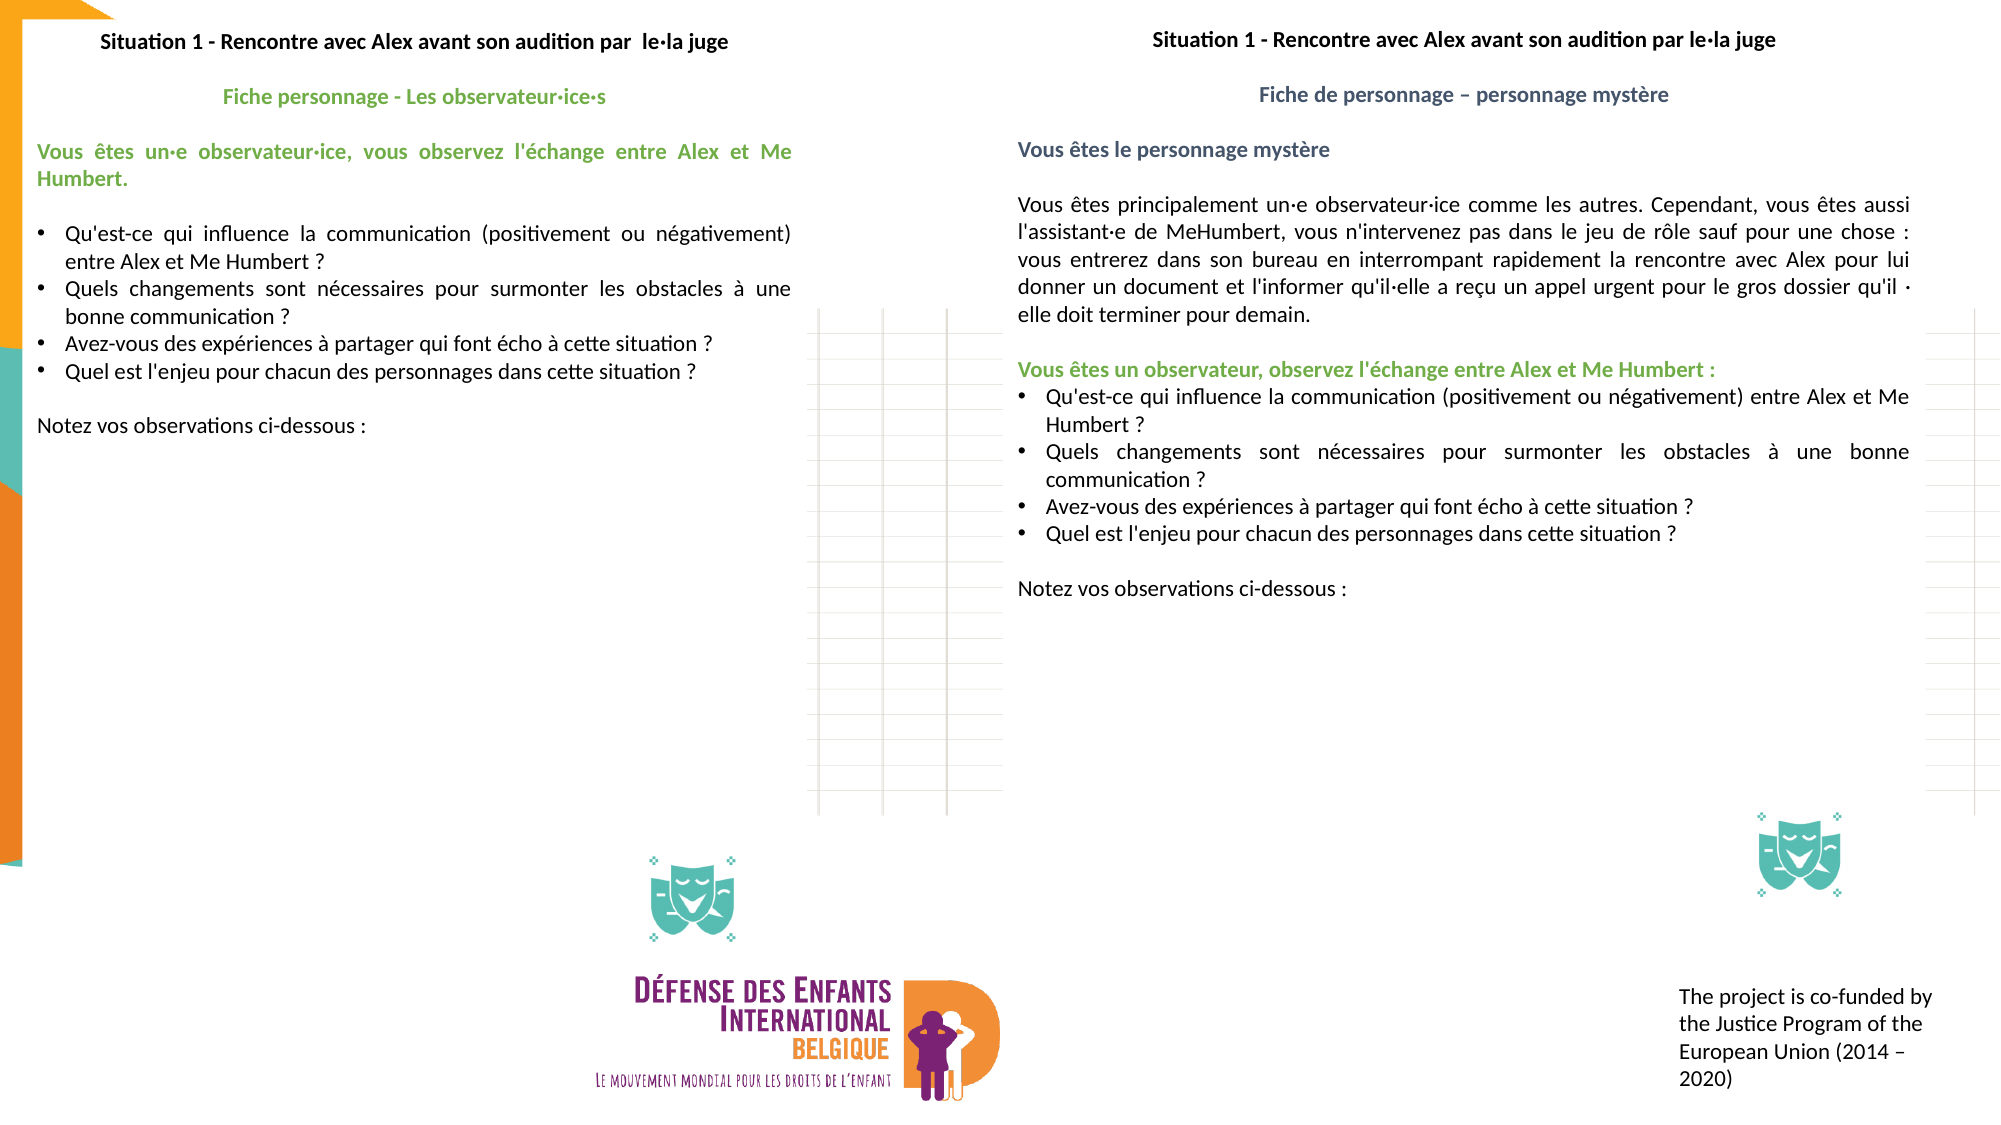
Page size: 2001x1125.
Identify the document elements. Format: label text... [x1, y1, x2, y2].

picture [0, 0, 2001, 1125]
text_box Situation 1 - Rencontre avec Alex avant son audition par le·la juge Fiche de personnage – personnage mystère Vous êtes le personnage mystère Vous êtes principalement un·e observateur·ice comme les autres. Cependant, vous êtes aussi l'assistant·e de MeHumbert, vous n'intervenez pas dans le jeu de rôle sauf pour une chose : vous entrerez dans son bureau en interrompant rapidement la rencontre avec Alex pour lui donner un document et l'informer qu'il·elle a reçu un appel urgent pour le gros dossier qu'il · elle doit terminer pour demain. Vous êtes un observateur, observez l'échange entre Alex et Me Humbert : Qu'est-ce qui influence la communication (positivement ou négativement) entre Alex et Me Humbert ? Quels changements sont nécessaires pour surmonter les obstacles à une bonne communication ? Avez-vous des expériences à partager qui font écho à cette situation ? Quel est l'enjeu pour chacun des personnages dans cette situation ? Notez vos observations ci-dessous : [1003, 17, 1926, 931]
text_box The project is co-funded by the Justice Program of the European Union (2014 – 2020) [1664, 974, 1973, 1099]
text_box Situation 1 - Rencontre avec Alex avant son audition par le·la juge Fiche personnage - Les observateur·ice·s Vous êtes un·e observateur·ice, vous observez l'échange entre Alex et Me Humbert. Qu'est-ce qui influence la communication (positivement ou négativement) entre Alex et Me Humbert ? Quels changements sont nécessaires pour surmonter les obstacles à une bonne communication ? Avez-vous des expériences à partager qui font écho à cette situation ? Quel est l'enjeu pour chacun des personnages dans cette situation ? Notez vos observations ci-dessous : [22, 19, 807, 1023]
